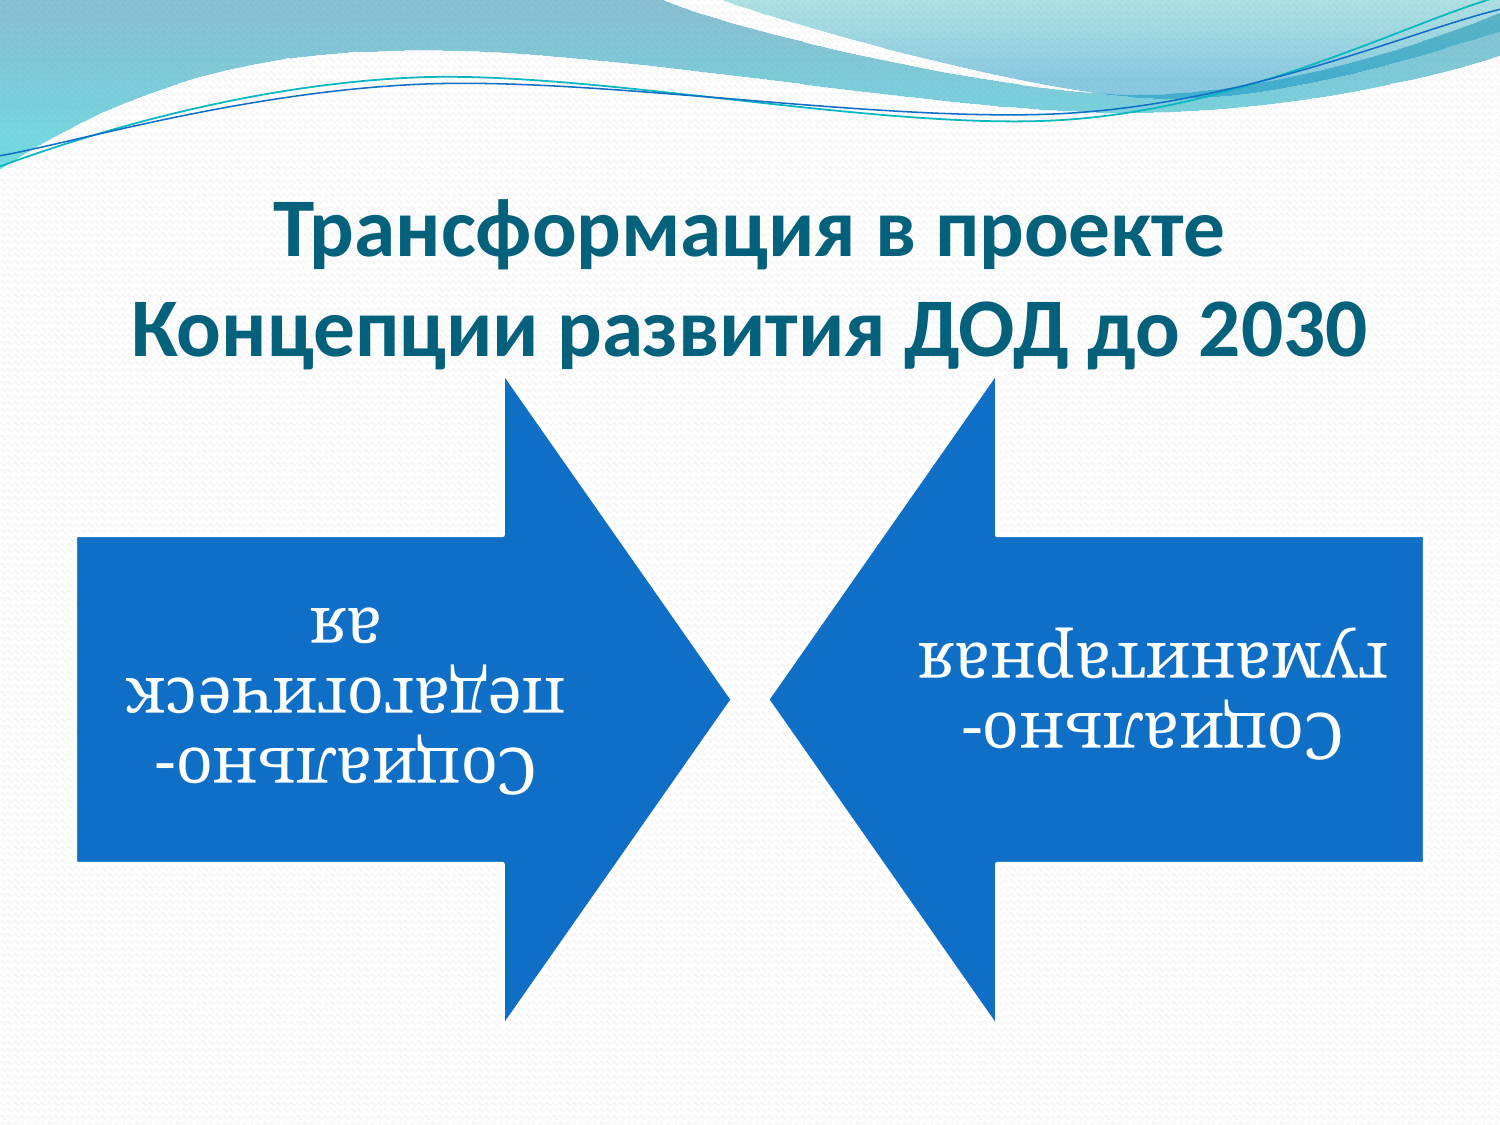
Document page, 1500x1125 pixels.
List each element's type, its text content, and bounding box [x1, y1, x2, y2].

title Трансформация в проекте Концепции развития ДОД до 2030 [75, 115, 1425, 361]
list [74, 361, 1426, 1038]
